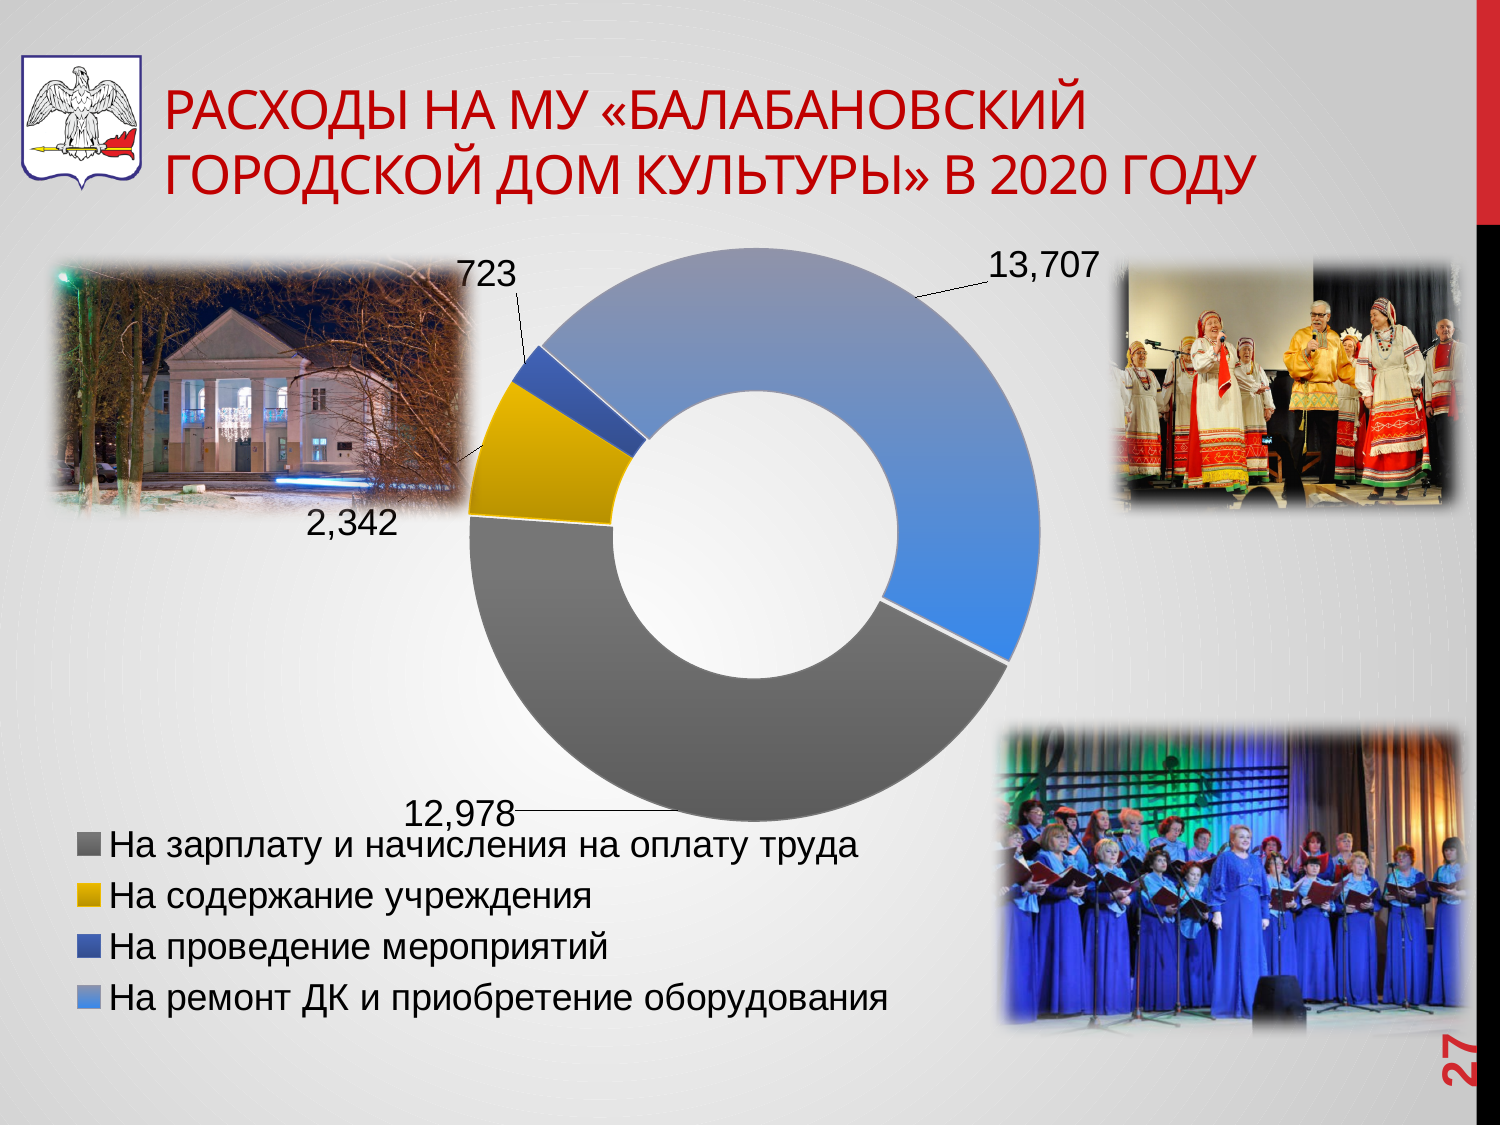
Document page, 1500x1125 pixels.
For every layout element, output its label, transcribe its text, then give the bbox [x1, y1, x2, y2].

slide_number 27 [1427, 887, 1488, 1104]
title Расходы на МУ «Балабановский городской Дом культуры» в 2020 году [148, 25, 1416, 214]
picture [21, 54, 143, 192]
chart [33, 243, 1476, 1041]
